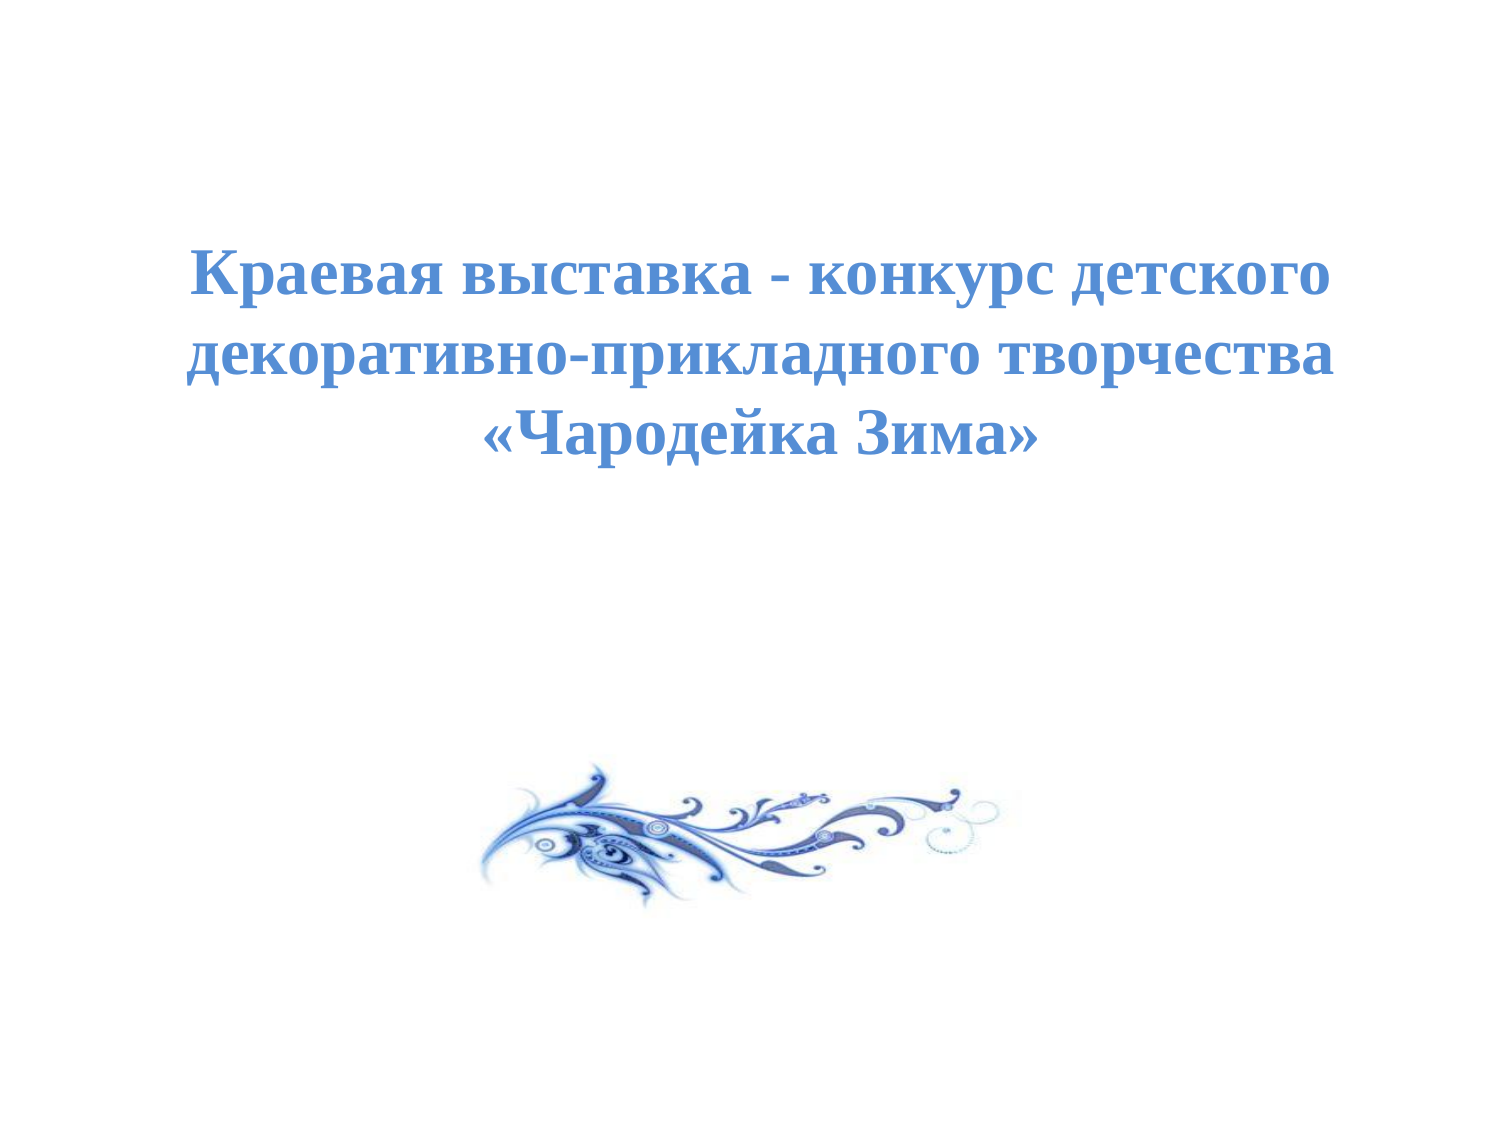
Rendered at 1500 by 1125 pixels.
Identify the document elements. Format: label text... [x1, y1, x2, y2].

picture [454, 644, 1022, 1027]
subtitle Краевая выставка - конкурс детского декоративно-прикладного творчества «Чародейка Зима» [123, 219, 1400, 634]
